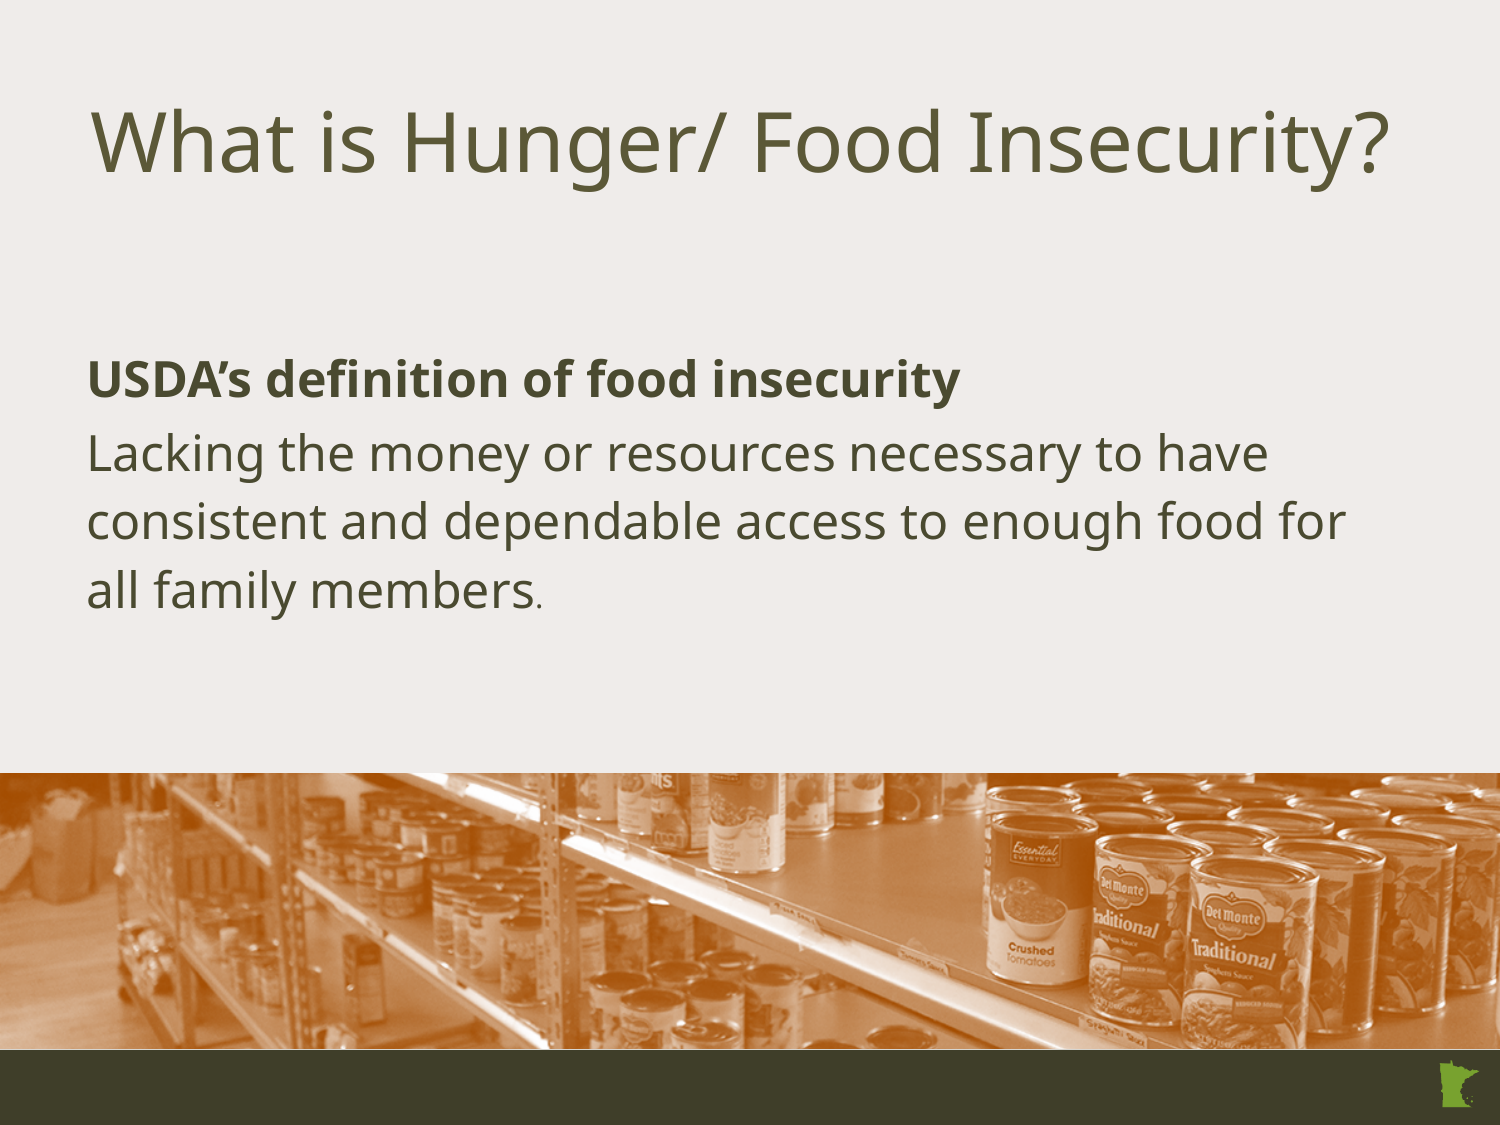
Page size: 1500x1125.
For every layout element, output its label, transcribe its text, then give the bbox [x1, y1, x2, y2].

title What is Hunger/ Food Insecurity? [75, 45, 1425, 233]
picture [0, 773, 1500, 1049]
picture [1437, 1060, 1480, 1109]
list USDA’s definition of food insecurity Lacking the money or resources necessary to have consistent and dependable access to enough food for all family members. [75, 262, 1425, 772]
